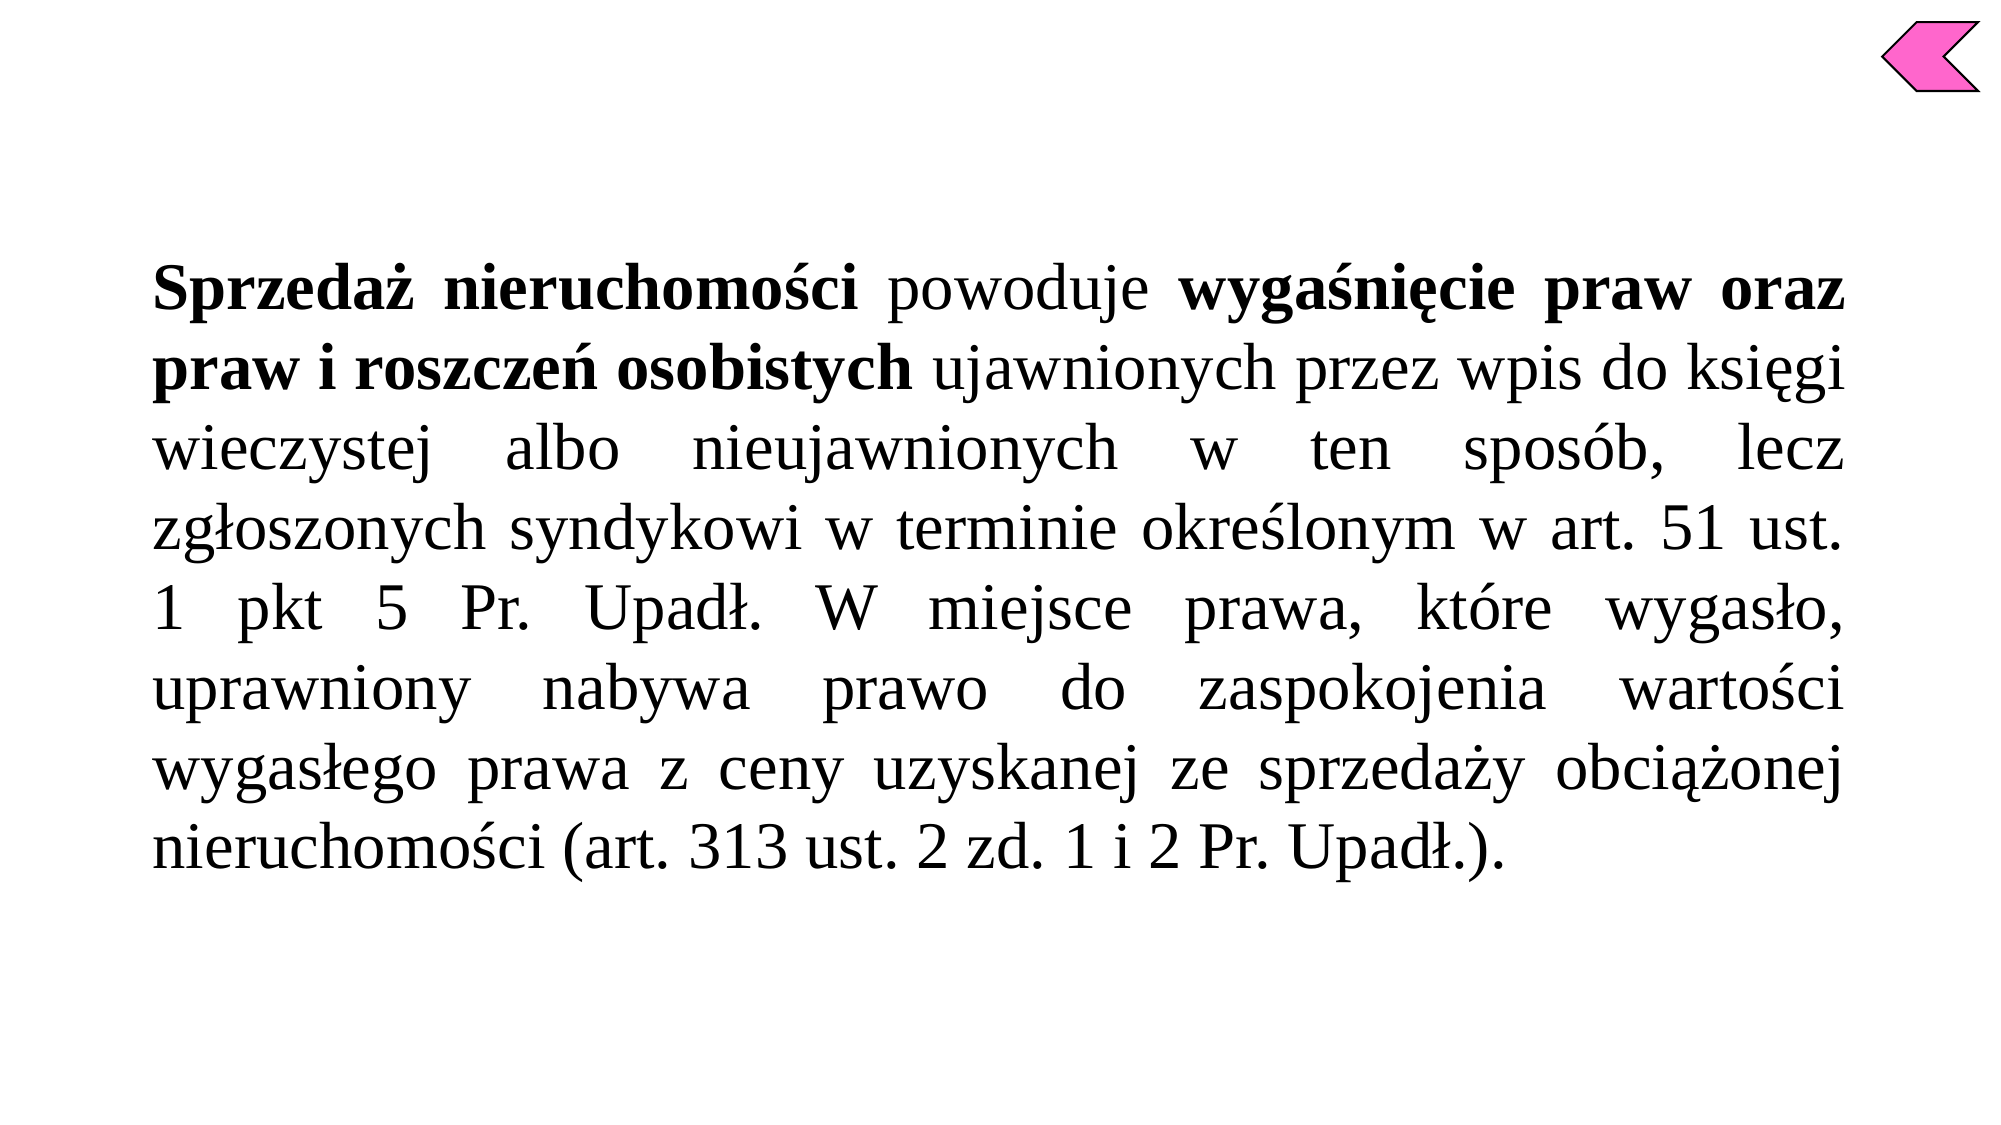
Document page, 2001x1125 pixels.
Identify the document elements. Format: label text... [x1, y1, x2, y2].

text_box [1880, 21, 1981, 93]
list Sprzedaż nieruchomości powoduje wygaśnięcie praw oraz praw i roszczeń osobistych ujawnionych przez wpis do księgi wieczystej albo nieujawnionych w ten sposób, lecz zgłoszonych syndykowi w terminie określonym w art. 51 ust. 1 pkt 5 Pr. Upadł. W miejsce prawa, które wygasło, uprawniony nabywa prawo do zaspokojenia wartości wygasłego prawa z ceny uzyskanej ze sprzedaży obciążonej nieruchomości (art. 313 ust. 2 zd. 1 i 2 Pr. Upadł.). [137, 109, 1863, 1015]
